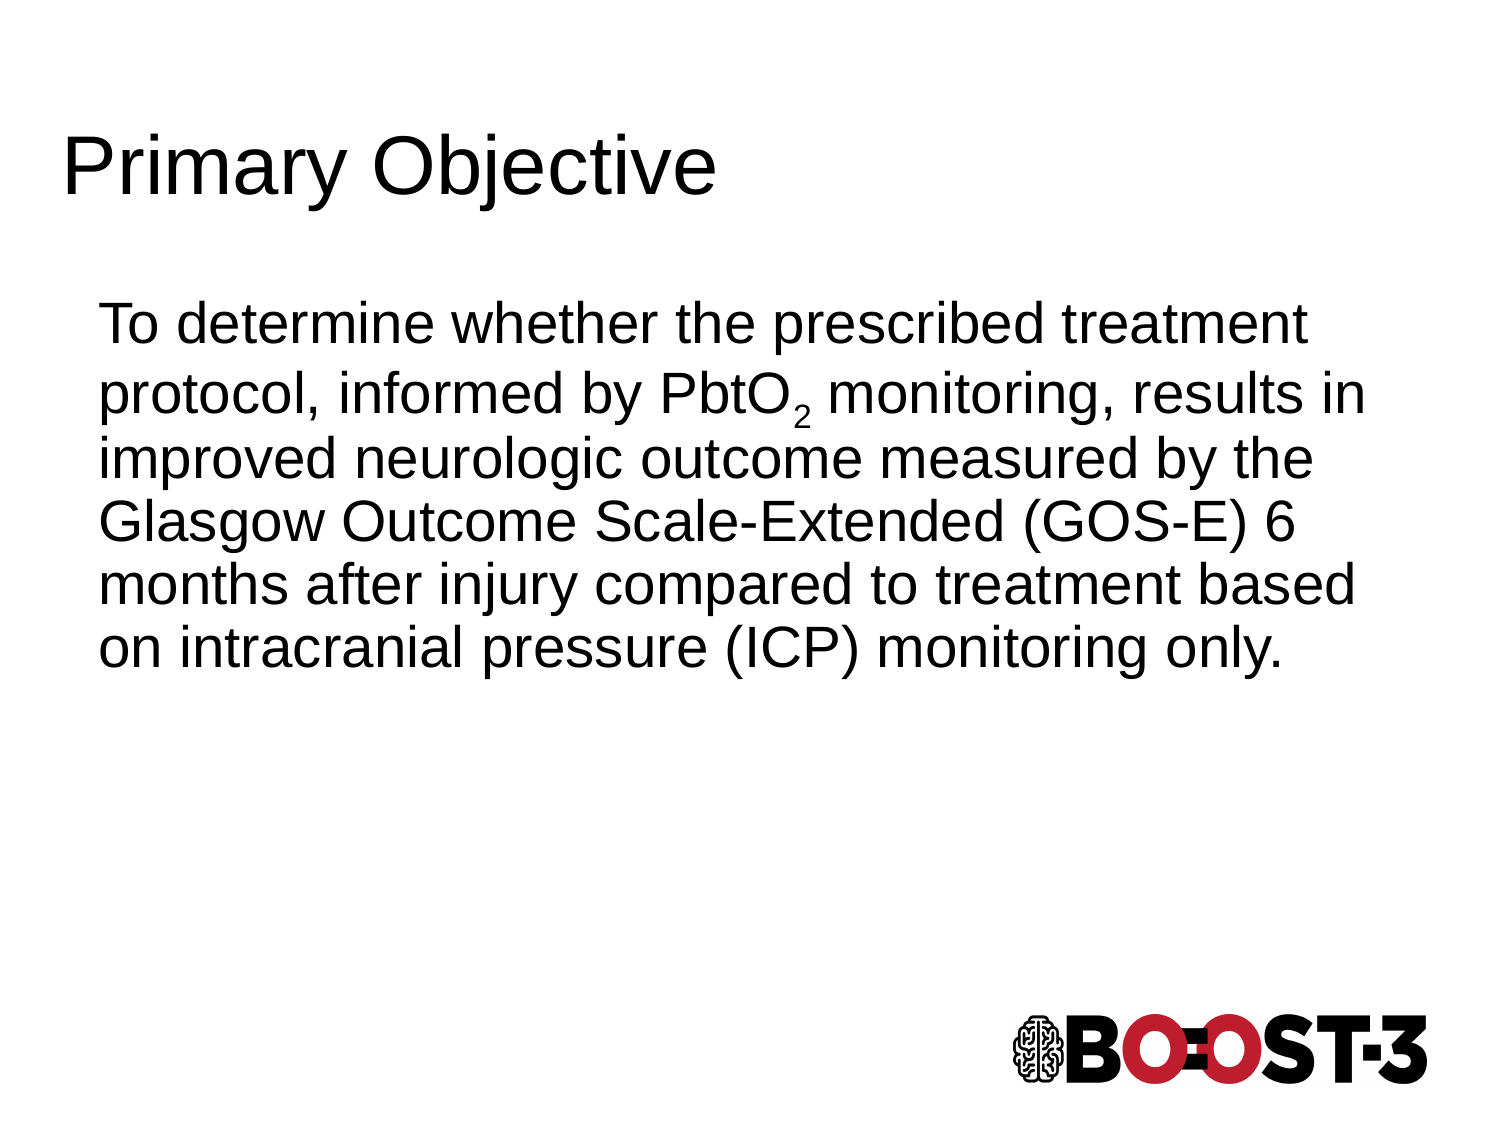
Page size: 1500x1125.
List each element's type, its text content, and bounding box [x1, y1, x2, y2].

picture [1013, 1014, 1427, 1084]
title Primary Objective [46, 73, 1421, 261]
list To determine whether the prescribed treatment protocol, informed by PbtO2 monitoring, results in improved neurologic outcome measured by the Glasgow Outcome Scale-Extended (GOS-E) 6 months after injury compared to treatment based on intracranial pressure (ICP) monitoring only. [83, 285, 1388, 961]
